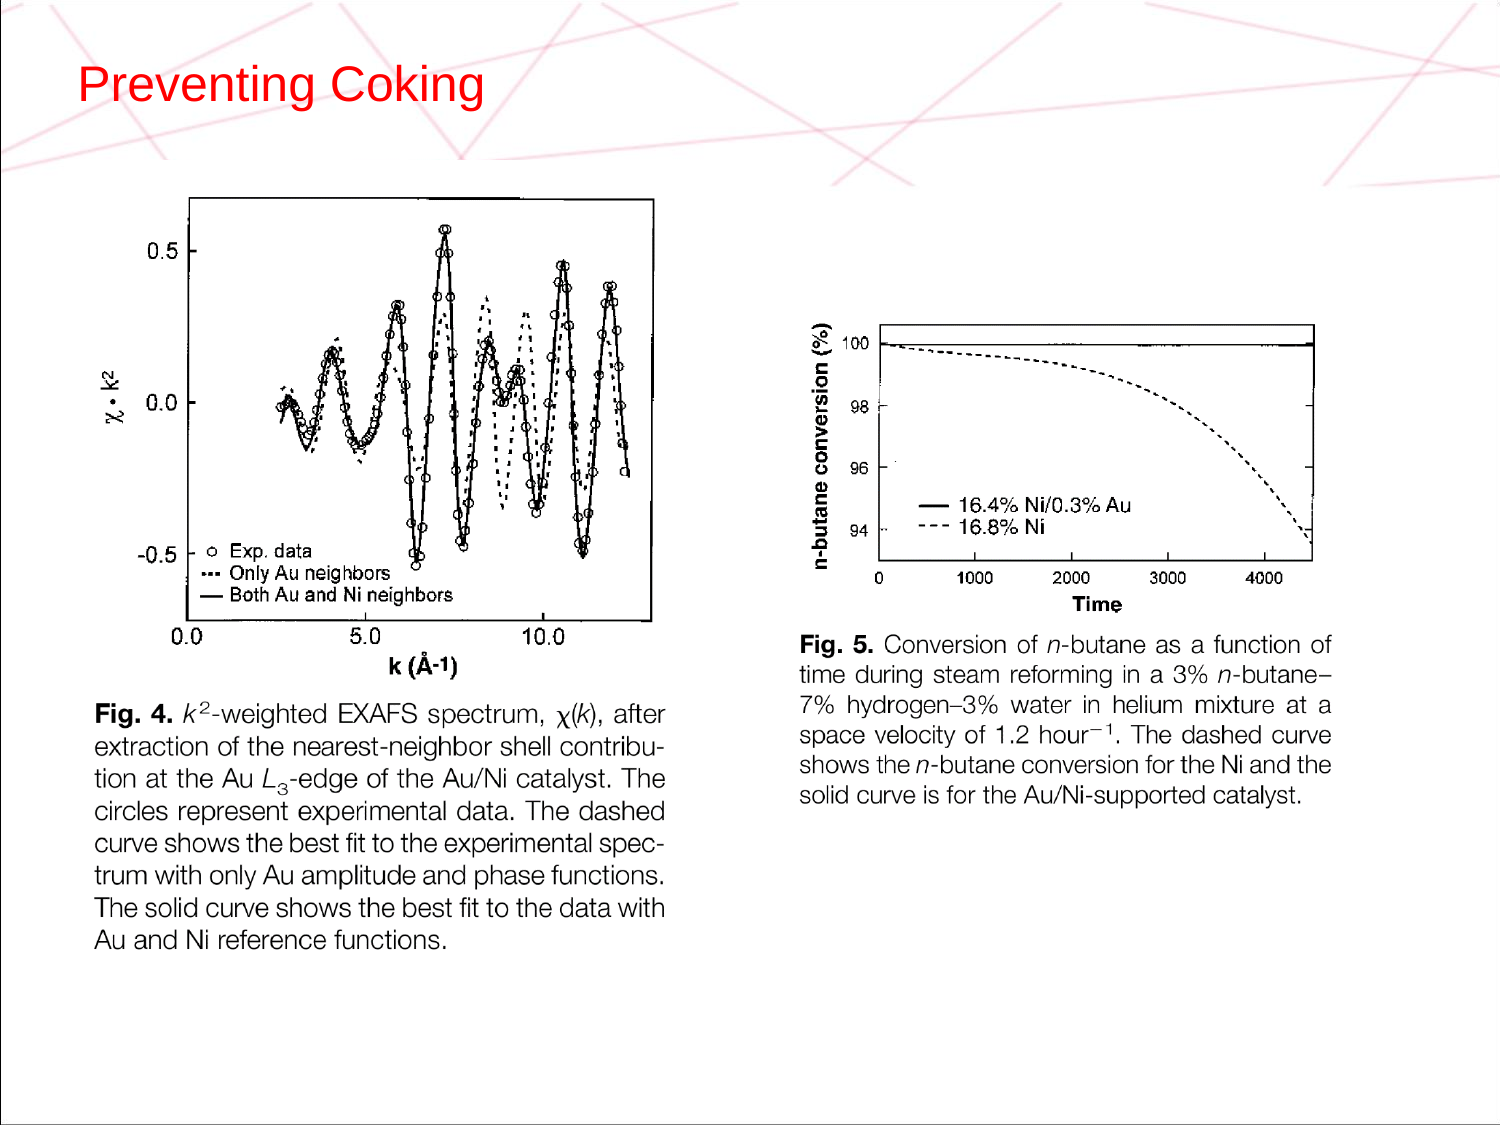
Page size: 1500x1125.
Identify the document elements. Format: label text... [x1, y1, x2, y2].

text_box Preventing Coking [62, 43, 501, 119]
picture [0, 0, 1500, 1125]
